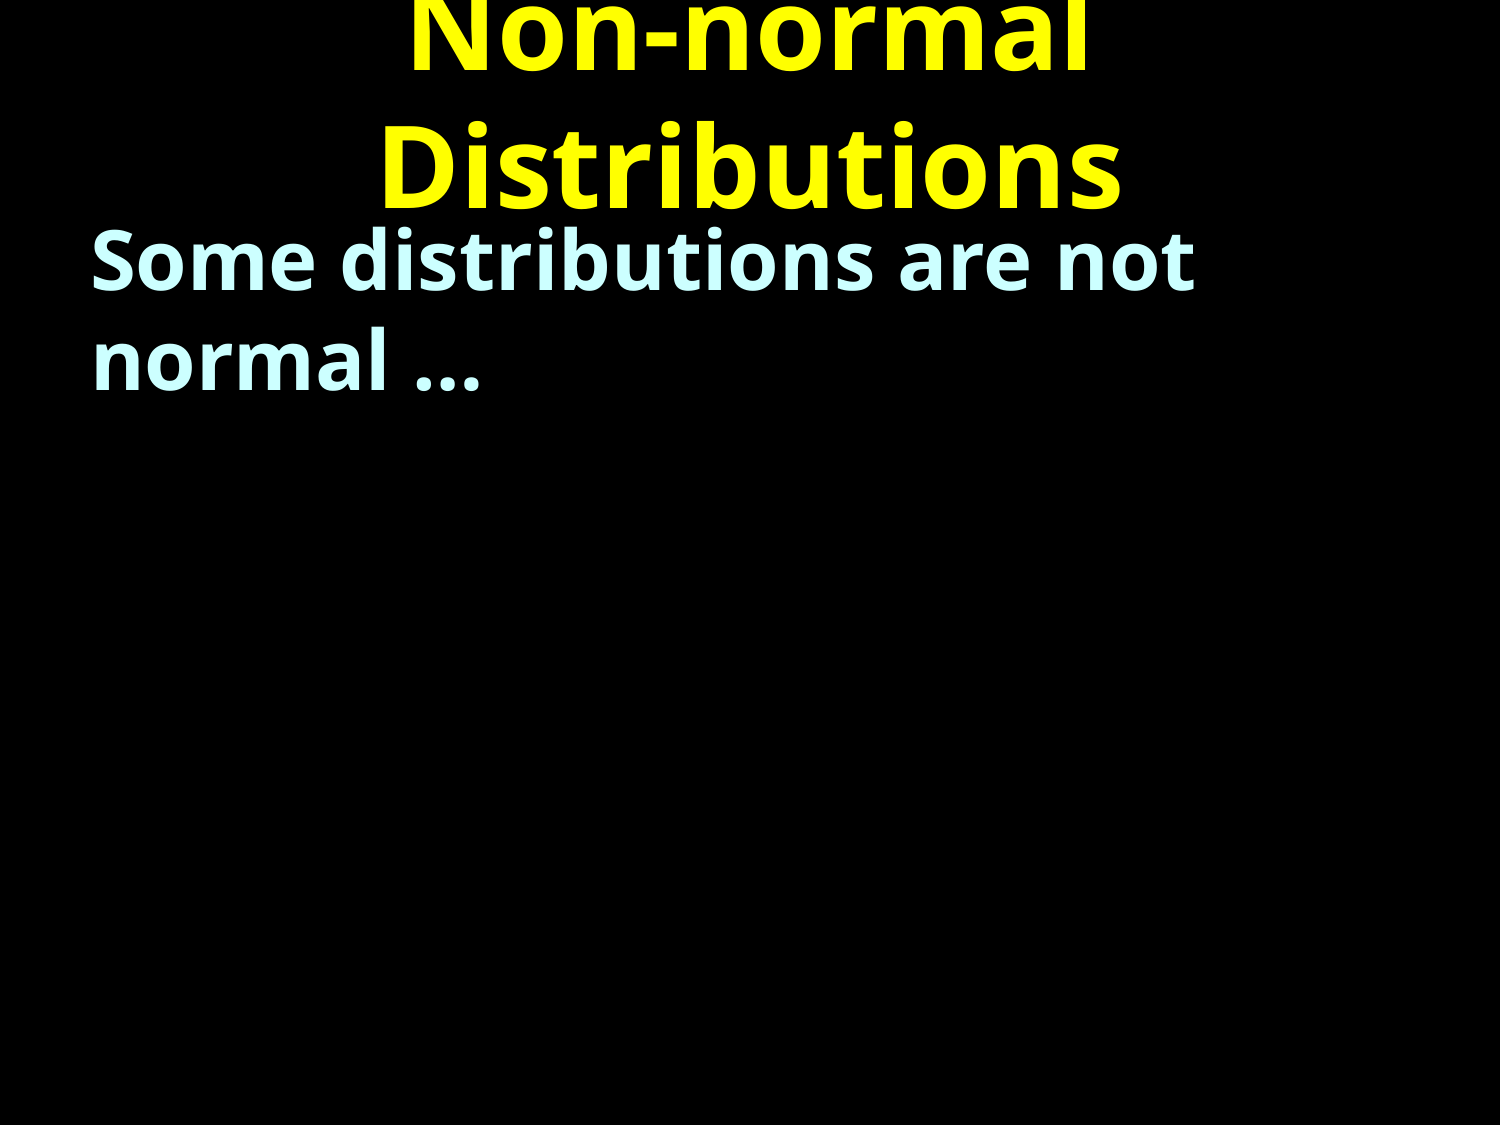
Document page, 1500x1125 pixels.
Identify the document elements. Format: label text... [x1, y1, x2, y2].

list Some distributions are not normal … [75, 200, 1425, 1125]
title Non-normal Distributions [0, 0, 1500, 188]
